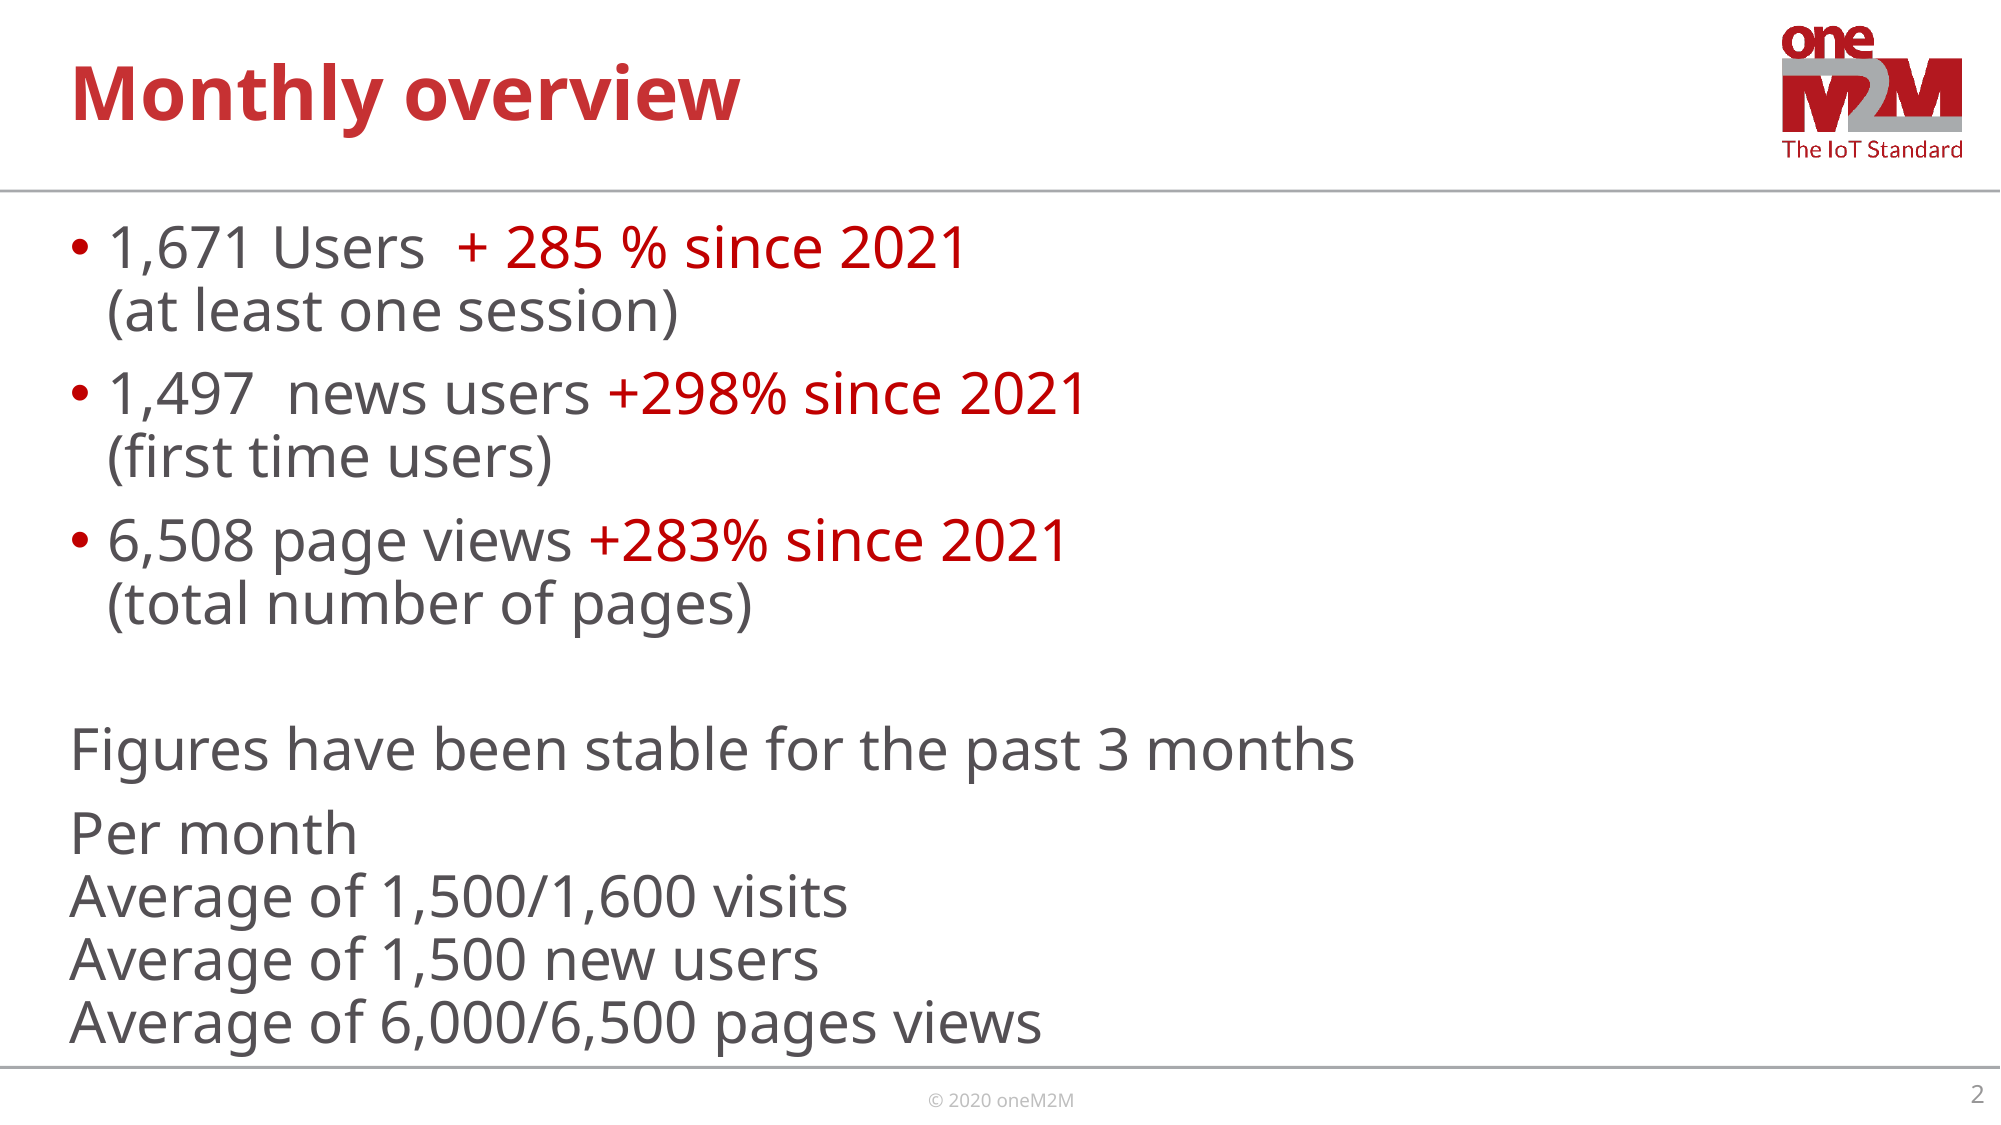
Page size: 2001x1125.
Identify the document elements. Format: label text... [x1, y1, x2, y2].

title Monthly overview [54, 0, 1343, 193]
list 1,671 Users + 285 % since 2021 (at least one session) 1,497 news users +298% since 2021 (first time users) 6,508 page views +283% since 2021 (total number of pages) Figures have been stable for the past 3 months Per month Average of 1,500/1,600 visits Average of 1,500 new users Average of 6,000/6,500 pages views [54, 210, 1780, 1066]
slide_number 2 [1918, 1065, 2000, 1125]
picture [1772, 17, 1971, 166]
